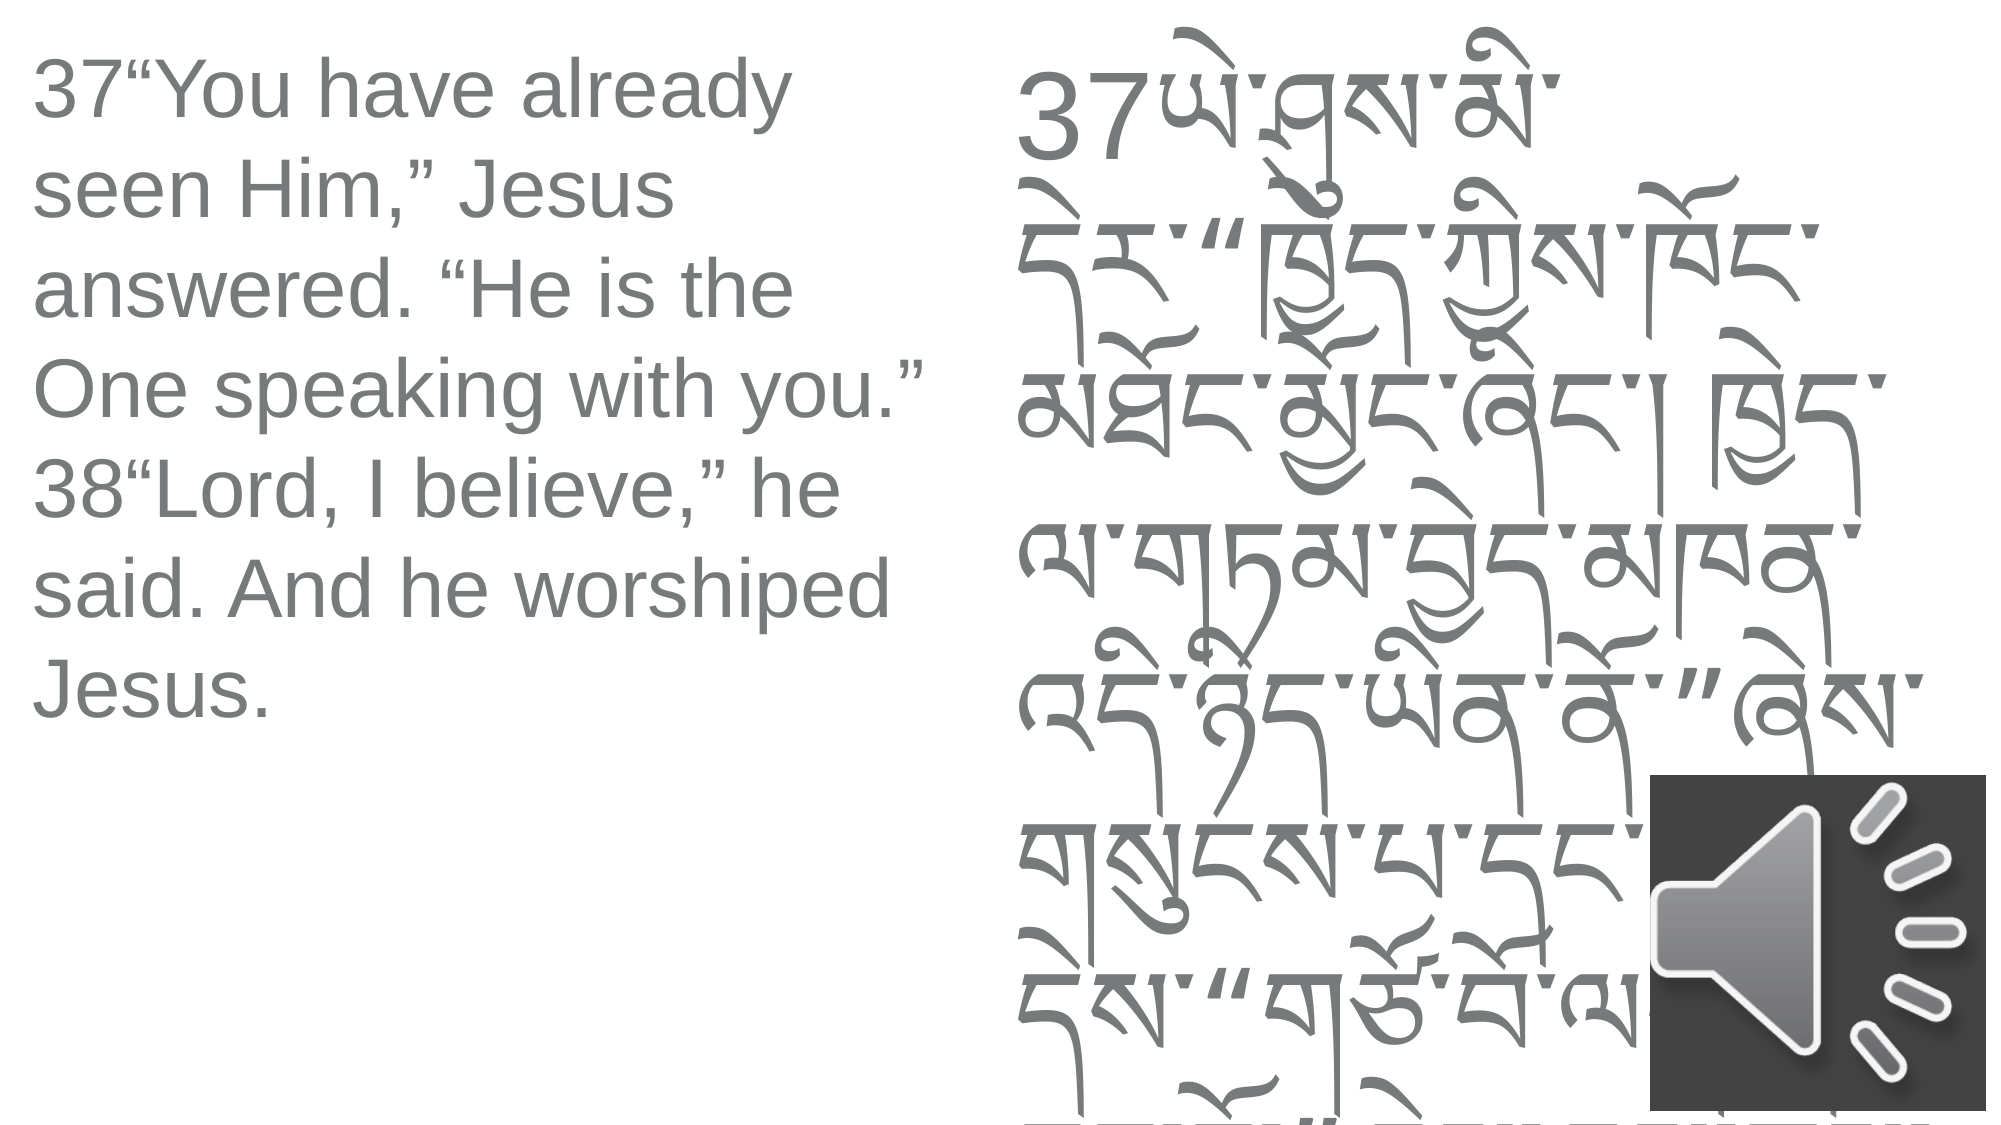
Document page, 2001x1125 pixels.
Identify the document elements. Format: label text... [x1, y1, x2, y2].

picture [1648, 773, 1987, 1112]
text_box 37“You have already seen Him,” Jesus answered. “He is the One speaking with you.” 38“Lord, I believe,” he said. And he worshiped Jesus. [18, 27, 973, 1104]
text_box 37ཡེ་ཤུས་མི་དེར་“ཁྱེད་ཀྱིས་ཁོང་མཐོང་མྱོང་ཞིང༌། ཁྱེད་ལ་གཏམ་བྱེད་མཁན་འདི་ཉིད་ཡིན་ནོ་”ཞེས་གསུངས་པ་དང༌། 38མི་དེས་“གཙོ་བོ་ལགས། ང་དད་དོ་”ཞེས་ཞུས་ནས་ཁོང་ལ་བསྙེན་བཀུར་བྱས། [999, 27, 2000, 1104]
